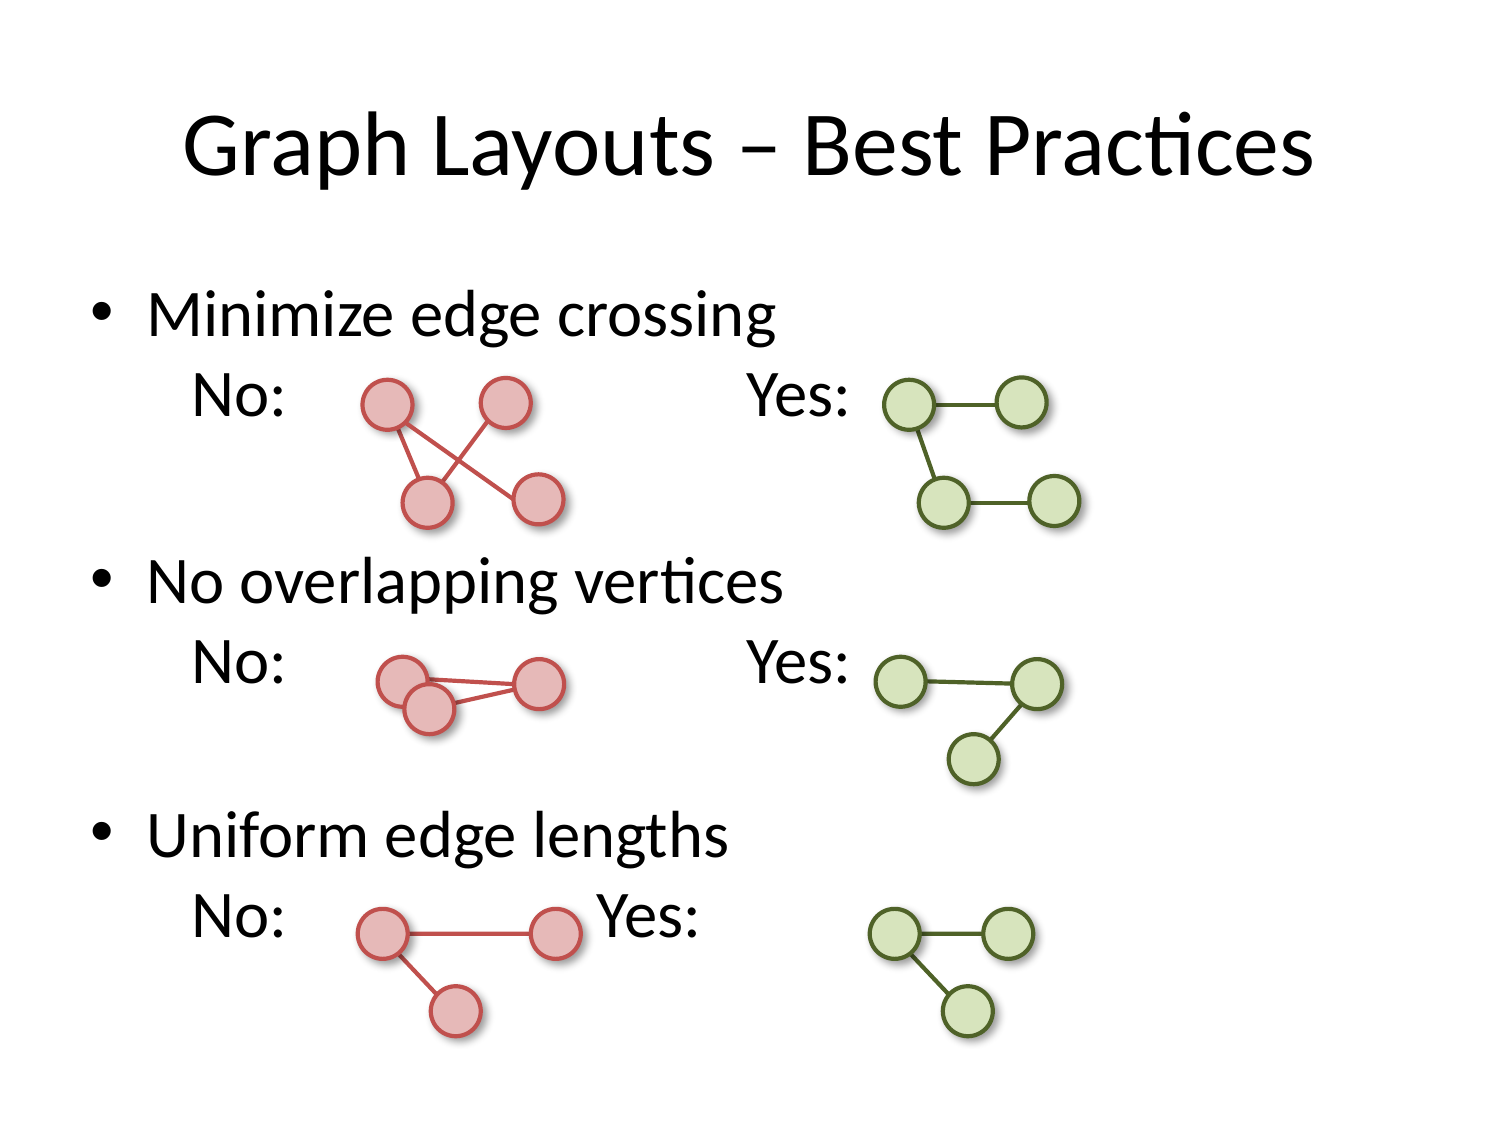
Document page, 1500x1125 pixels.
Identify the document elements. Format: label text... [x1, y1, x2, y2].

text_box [403, 677, 515, 685]
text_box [381, 935, 456, 1015]
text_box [893, 935, 969, 1015]
text_box [478, 375, 533, 427]
text_box [360, 377, 415, 432]
text_box [1010, 657, 1065, 711]
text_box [427, 683, 539, 710]
text_box [981, 906, 1036, 961]
text_box [917, 507, 970, 530]
text_box [402, 693, 455, 737]
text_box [404, 422, 514, 500]
title Graph Layouts – Best Practices [75, 45, 1425, 233]
text_box [882, 377, 937, 432]
text_box [947, 475, 971, 501]
text_box [528, 906, 583, 961]
text_box [873, 654, 928, 709]
text_box [401, 508, 454, 530]
text_box [513, 657, 567, 711]
text_box [946, 732, 1000, 787]
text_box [387, 403, 428, 500]
text_box [867, 906, 922, 961]
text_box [908, 411, 943, 500]
text_box [943, 984, 995, 1039]
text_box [973, 686, 1038, 760]
text_box [994, 375, 1049, 430]
list Minimize edge crossing No: Yes: No overlapping vertices No: Yes: Uniform edge lengths No: Yes: [75, 262, 1425, 1005]
text_box [512, 472, 566, 527]
text_box [1027, 473, 1082, 529]
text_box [903, 680, 1033, 685]
text_box [431, 984, 483, 1039]
text_box [355, 906, 410, 961]
text_box [375, 654, 430, 709]
